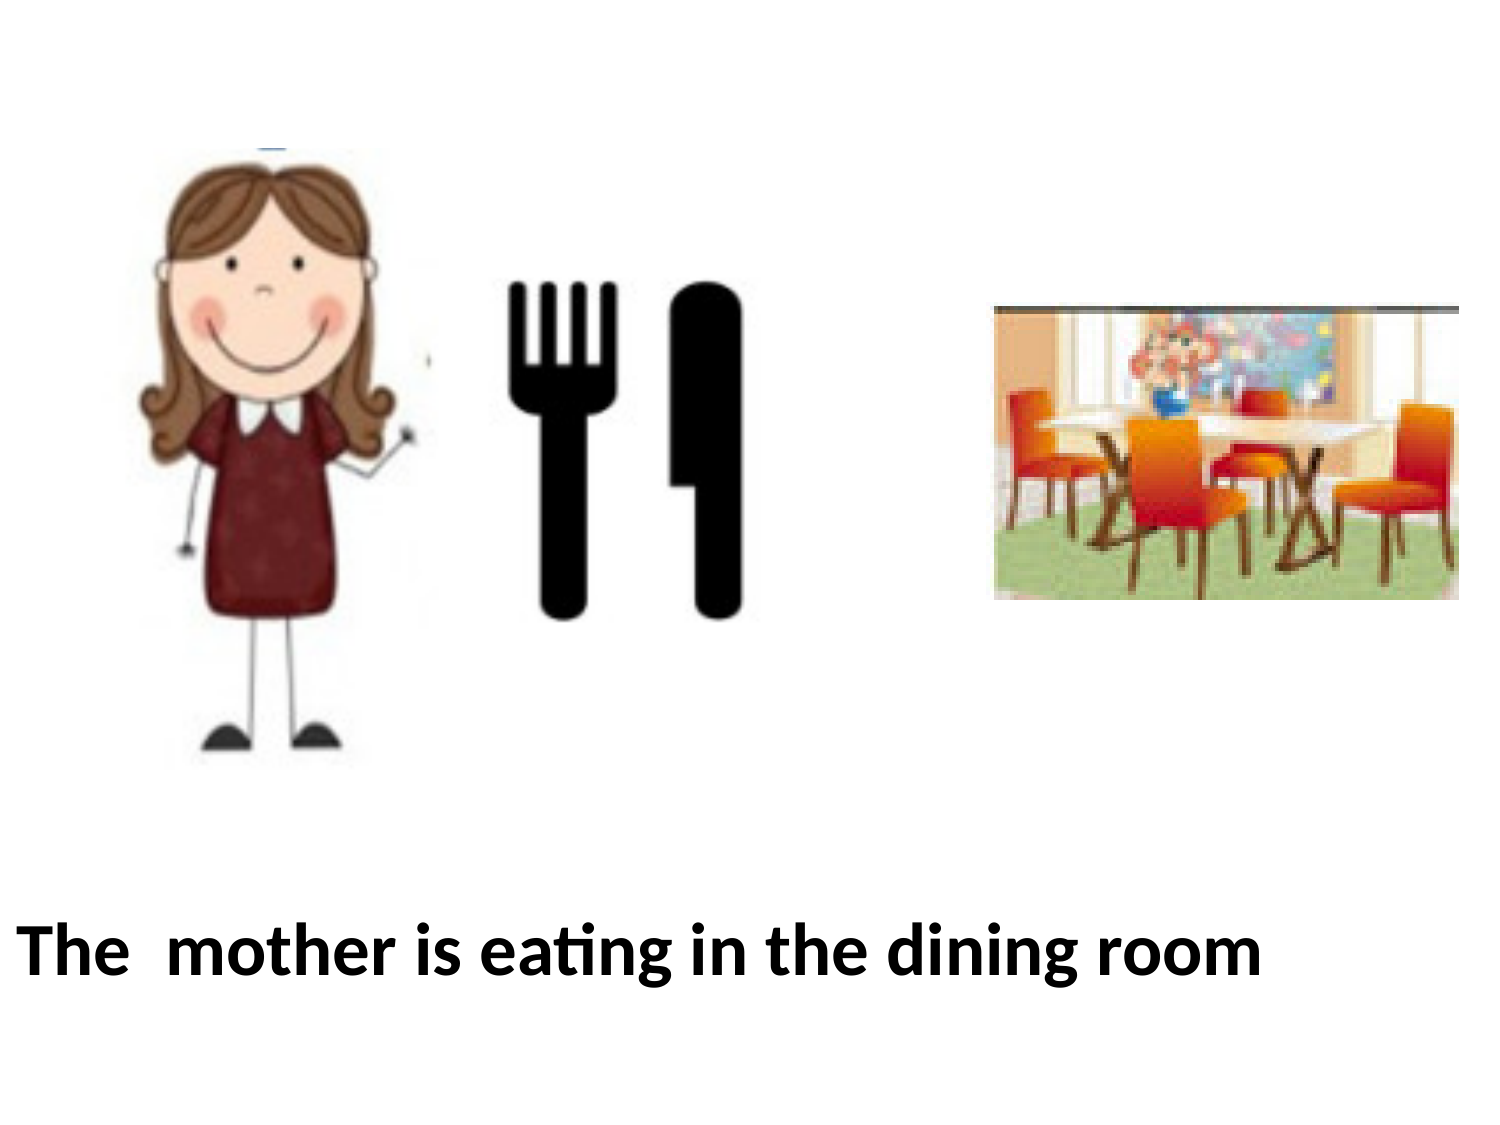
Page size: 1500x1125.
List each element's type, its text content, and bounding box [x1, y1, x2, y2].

picture [100, 148, 446, 780]
picture [985, 302, 1459, 600]
text_box The mother is eating in the dining room [1, 893, 1281, 998]
picture [466, 255, 794, 650]
